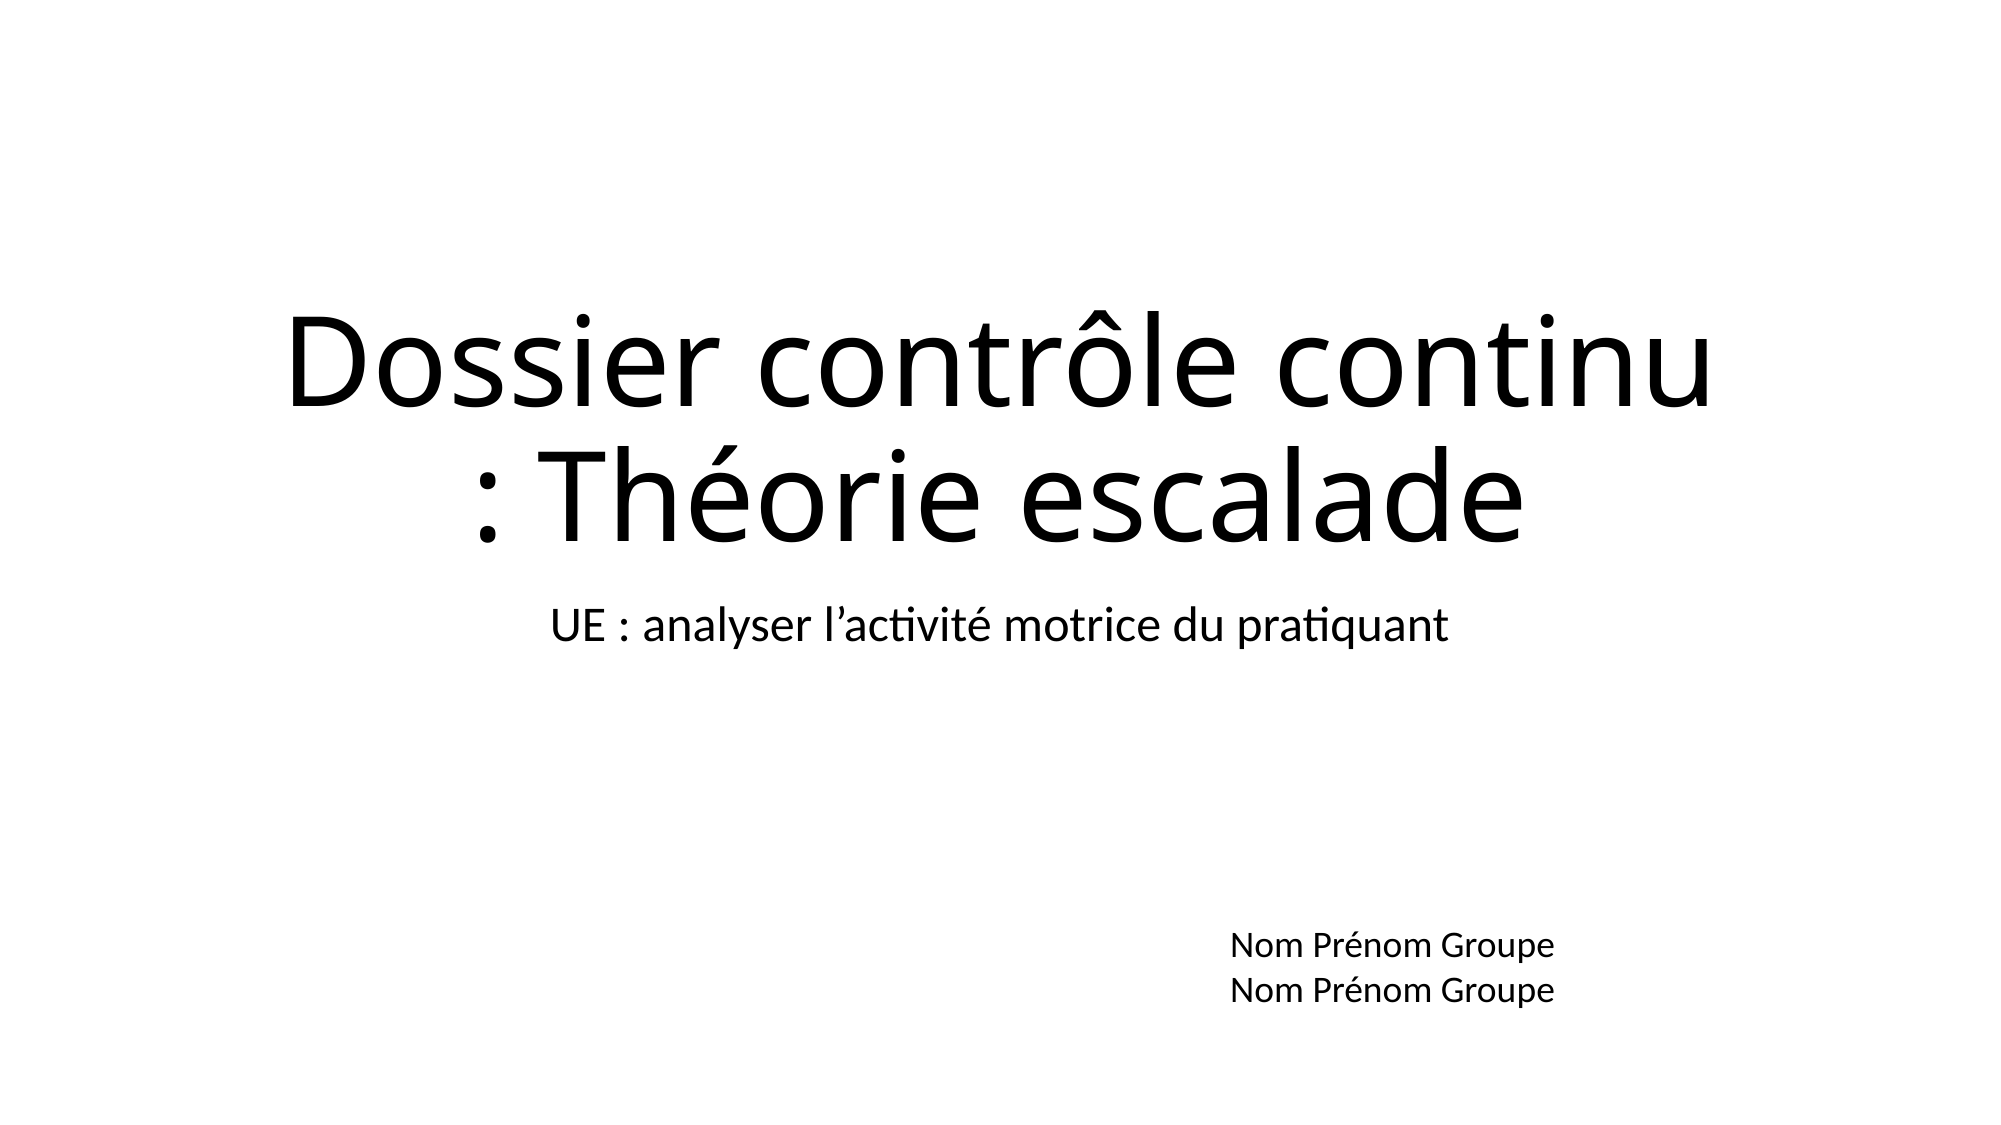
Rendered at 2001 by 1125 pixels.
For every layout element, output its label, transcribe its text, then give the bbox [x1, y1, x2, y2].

subtitle UE : analyser l’activité motrice du pratiquant [249, 590, 1750, 863]
title Dossier contrôle continu : Théorie escalade [249, 184, 1750, 576]
text_box Nom Prénom Groupe Nom Prénom Groupe [1215, 912, 1884, 1017]
